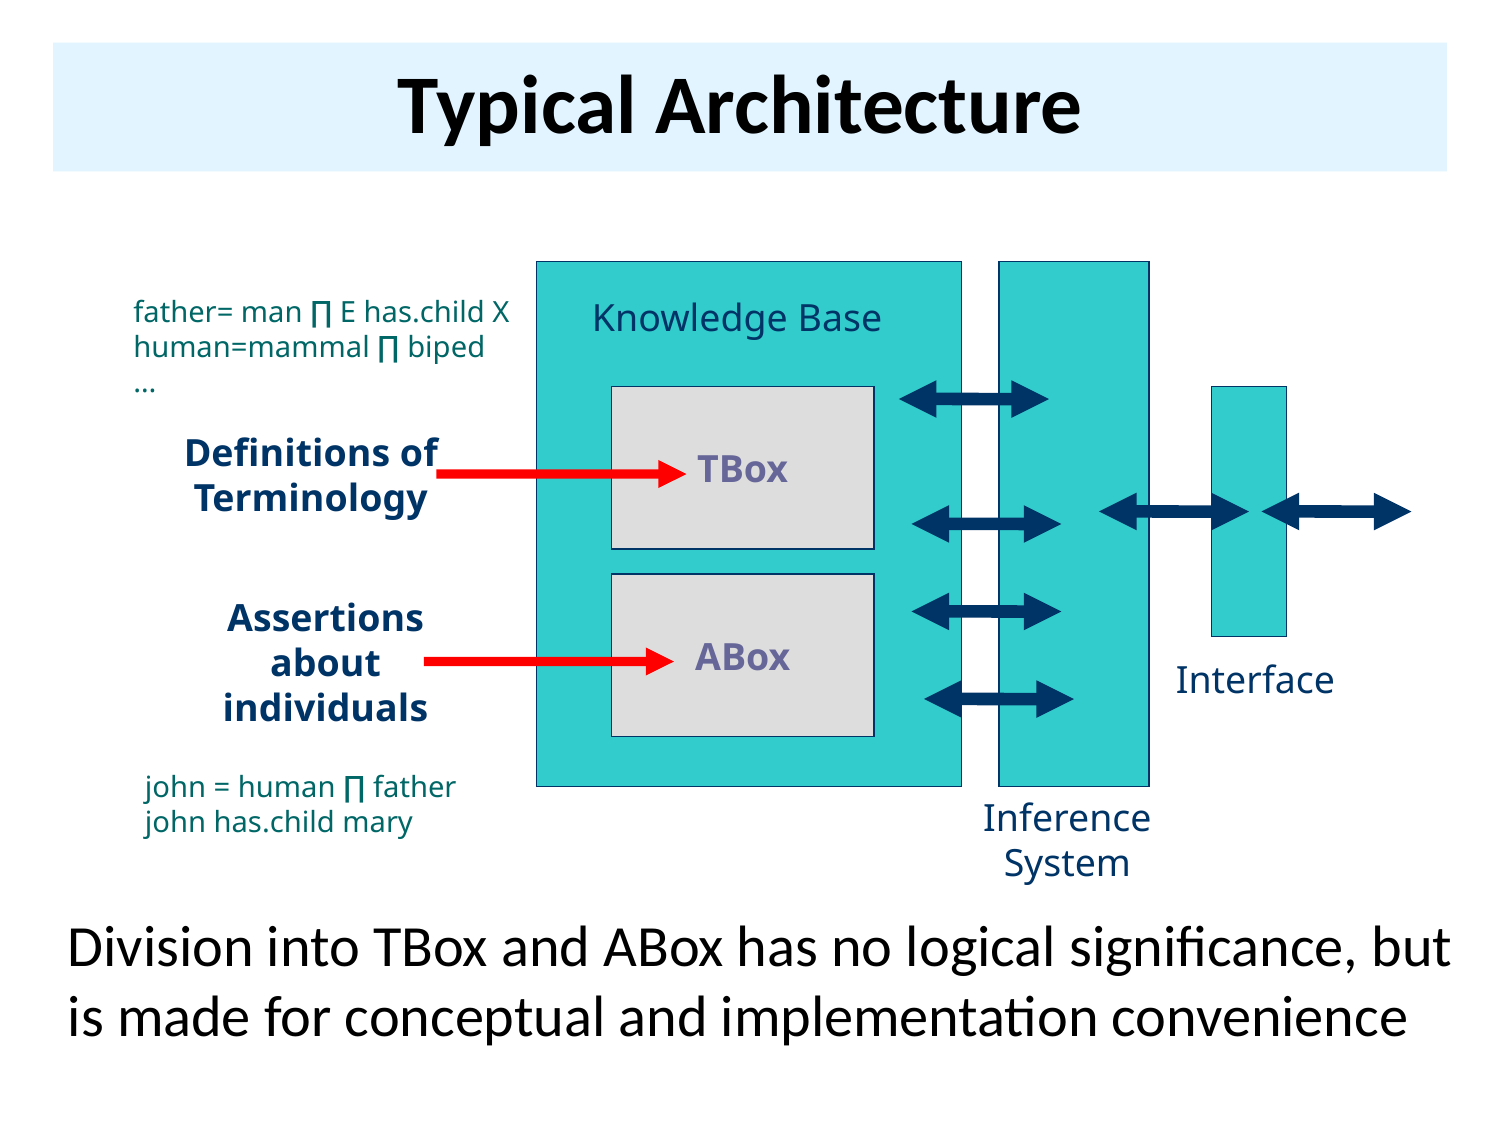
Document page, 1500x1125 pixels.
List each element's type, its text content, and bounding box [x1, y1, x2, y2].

title Typical Architecture [53, 42, 1447, 172]
text_box Division into TBox and ABox has no logical significance, but is made for conceptual and implementation convenience [53, 900, 1483, 1056]
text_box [123, 261, 1412, 892]
